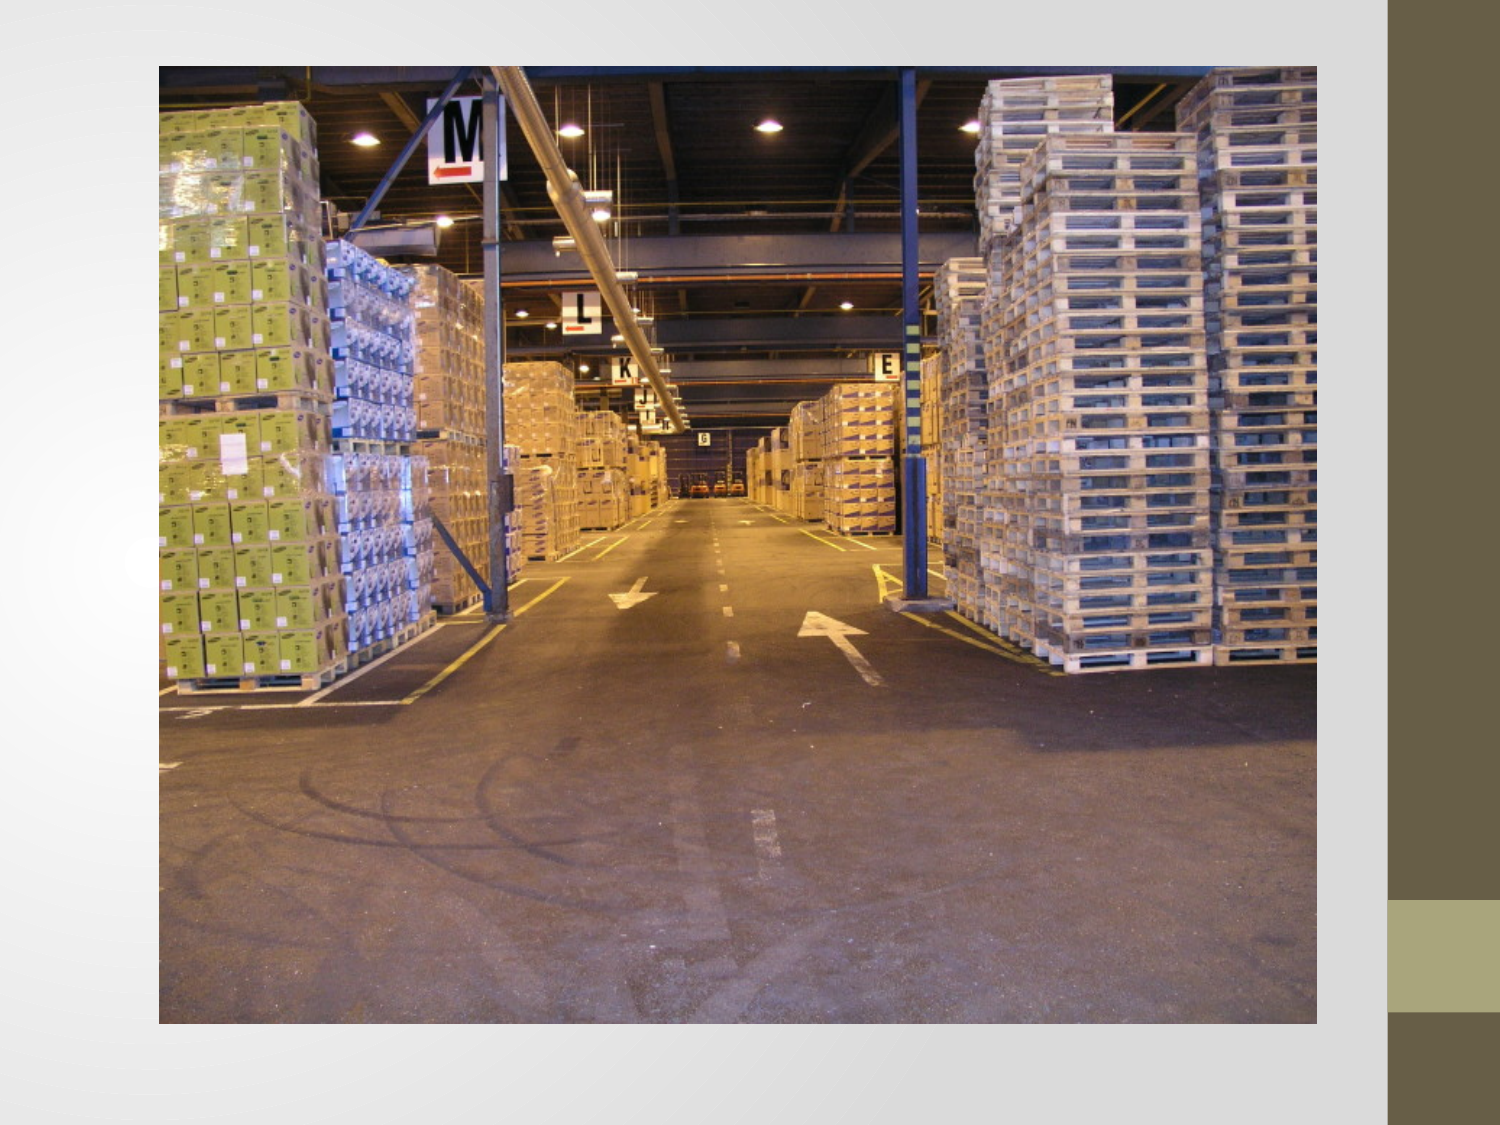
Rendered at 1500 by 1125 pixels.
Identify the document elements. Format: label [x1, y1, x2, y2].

picture [158, 65, 1318, 1024]
